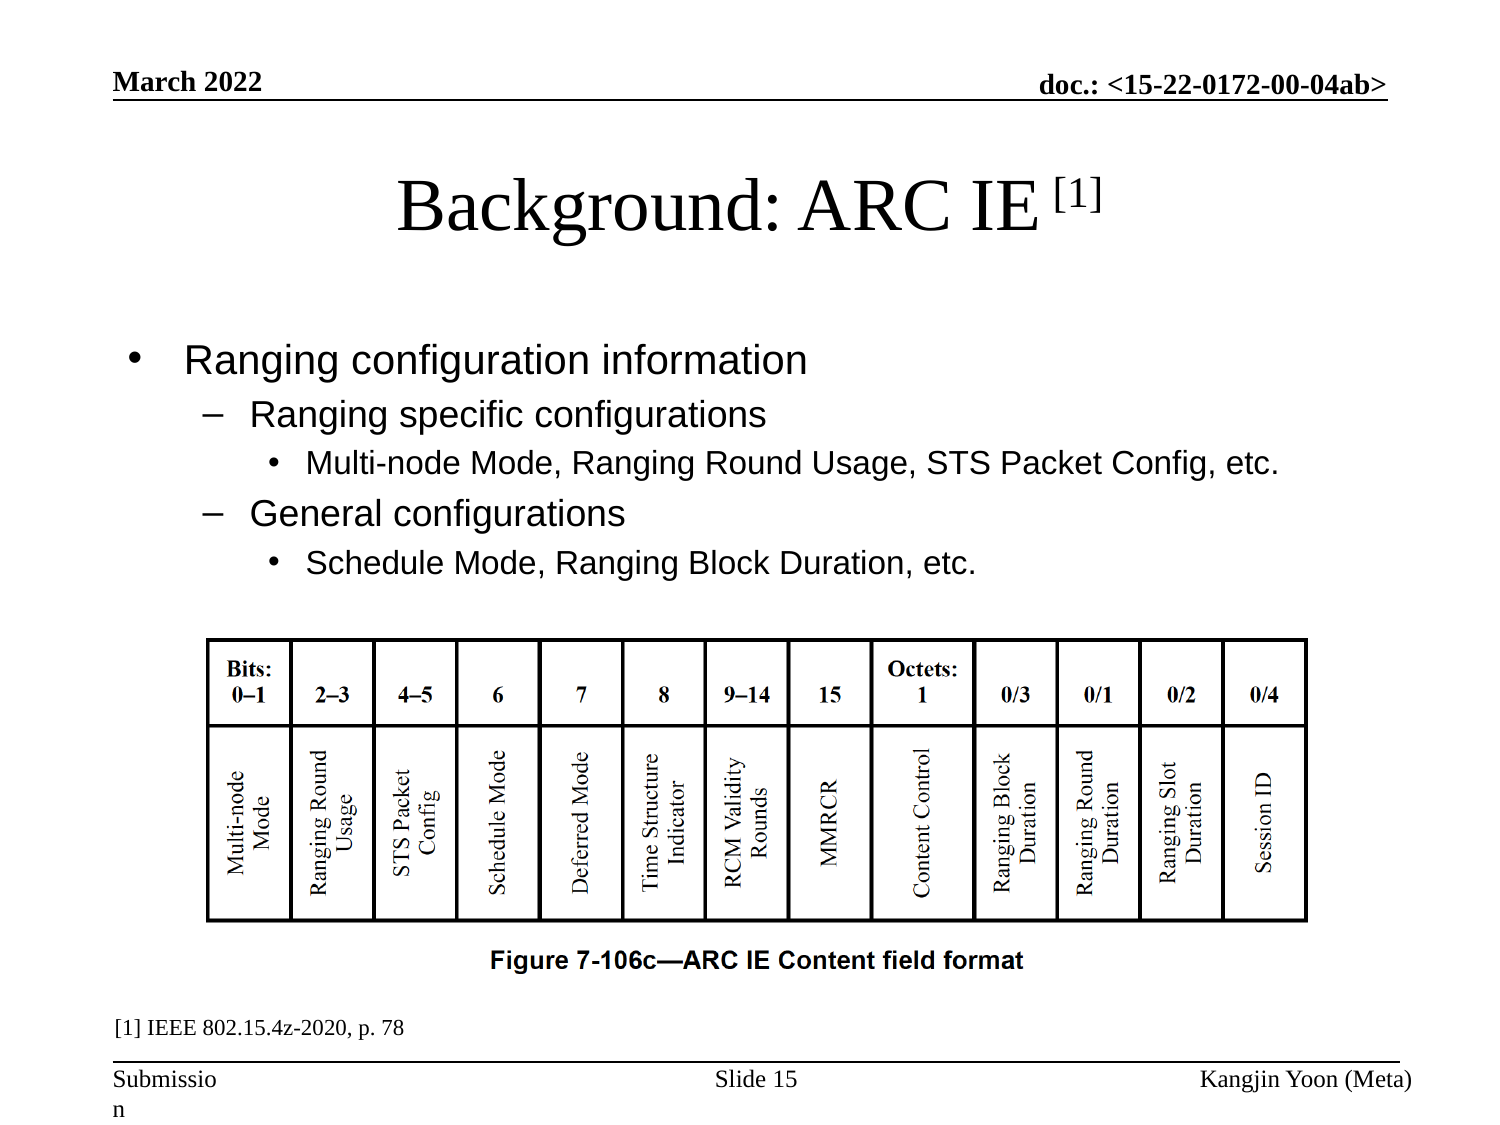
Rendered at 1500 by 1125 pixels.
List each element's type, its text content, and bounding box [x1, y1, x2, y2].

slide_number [112, 0, 375, 98]
text_box [1] IEEE 802.15.4z-2020, p. 78 [114, 1012, 1388, 1040]
list Ranging configuration information Ranging specific configurations Multi-node Mode, Ranging Round Usage, STS Packet Config, etc. General configurations Schedule Mode, Ranging Block Duration, etc. [112, 324, 1388, 622]
footer Kangjin Yoon (Meta) [900, 1062, 1413, 1125]
slide_number Slide 15 [712, 1062, 800, 1125]
title Background: ARC IE [1] [112, 112, 1388, 288]
picture [194, 621, 1318, 981]
